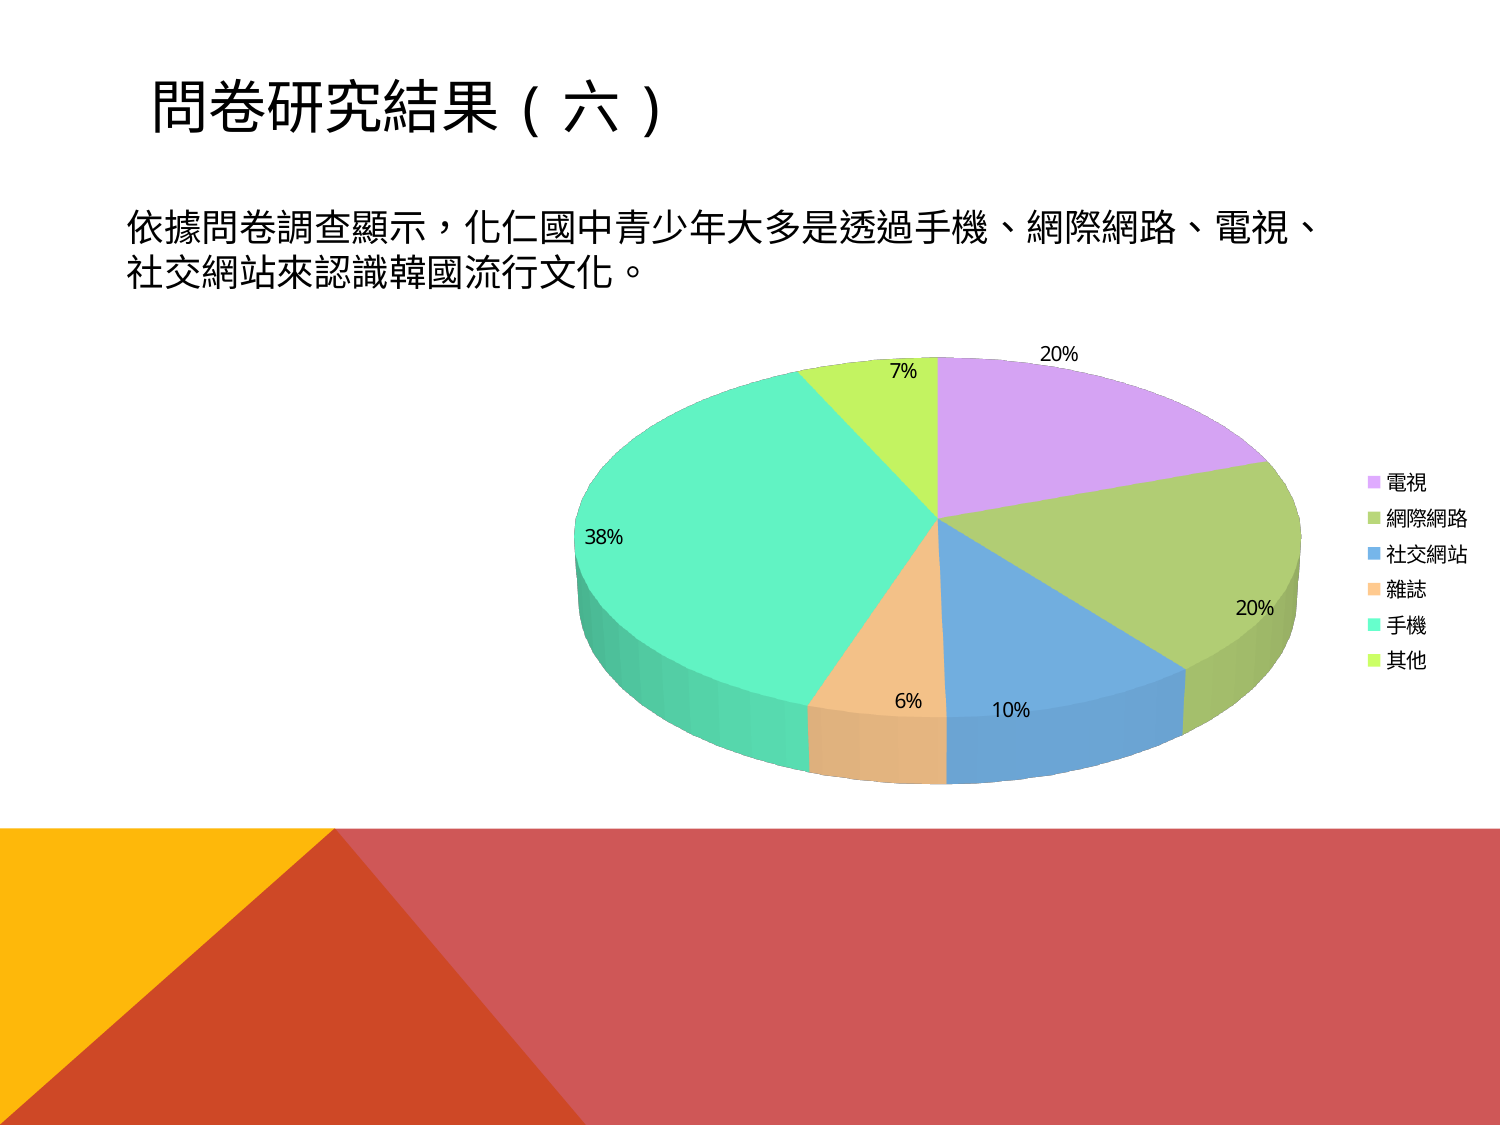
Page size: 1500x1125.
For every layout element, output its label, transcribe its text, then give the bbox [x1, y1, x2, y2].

chart [513, 278, 1488, 864]
title 問卷研究結果(六) [135, 60, 1369, 150]
text_box 依據問卷調查顯示，化仁國中青少年大多是透過手機、網際網路、電視、社交網站來認識韓國流行文化。 [112, 196, 1341, 301]
